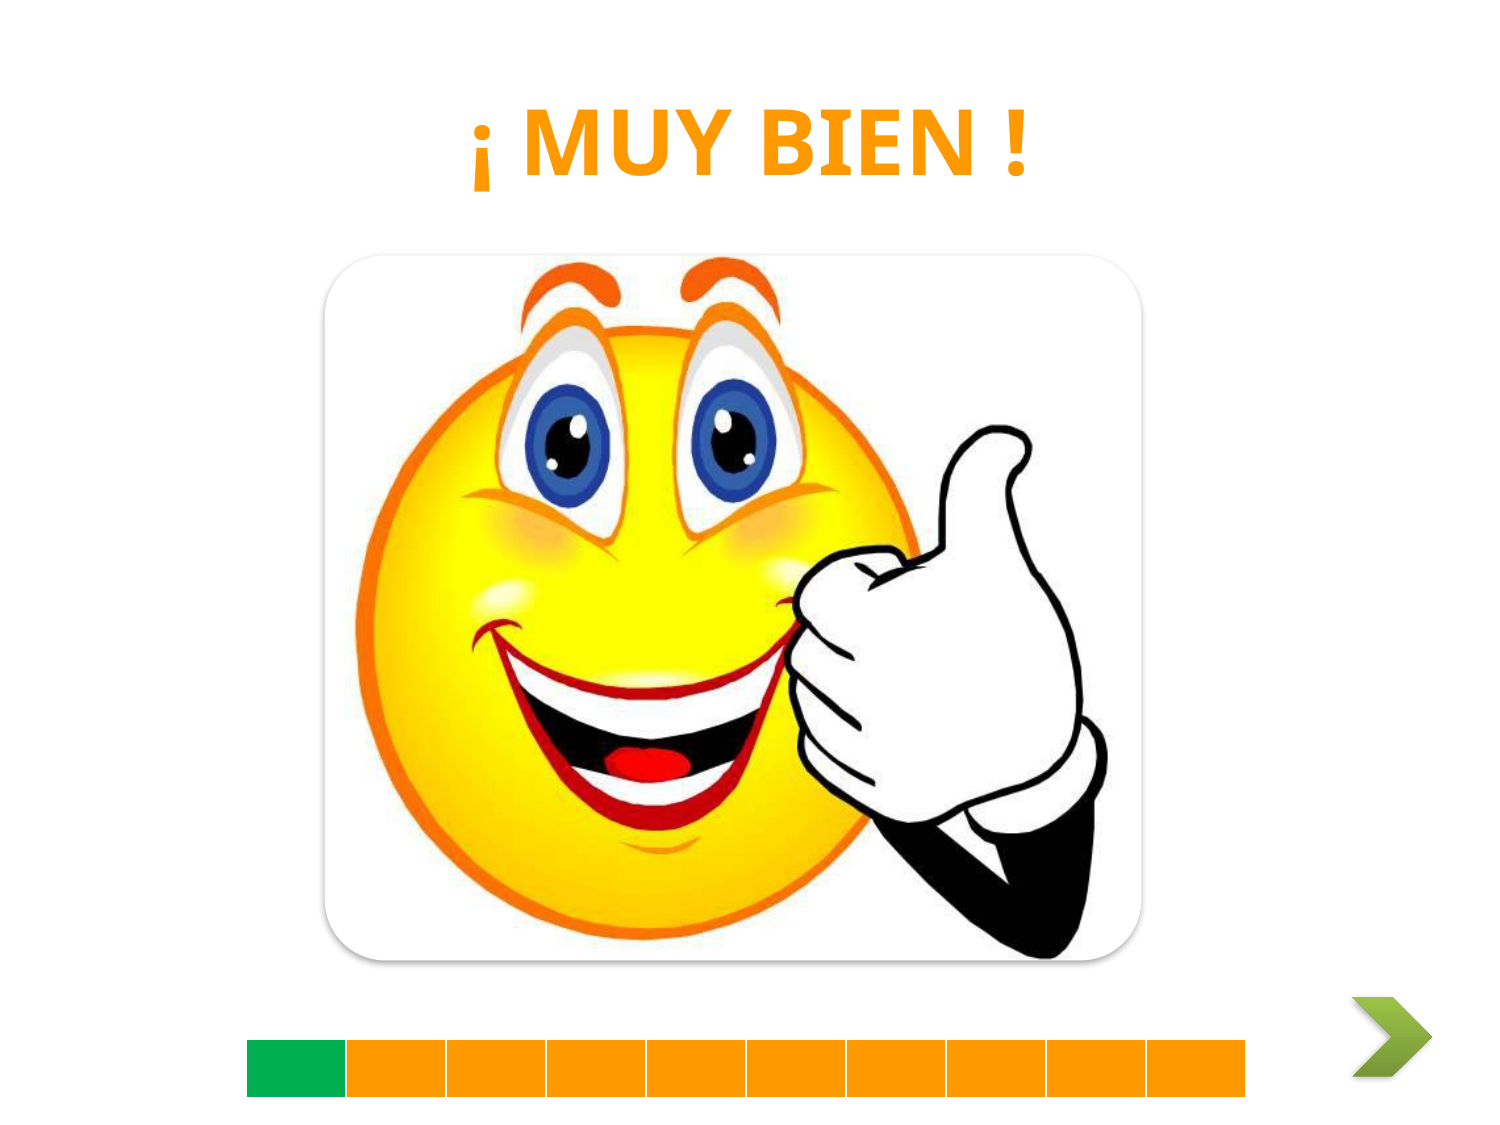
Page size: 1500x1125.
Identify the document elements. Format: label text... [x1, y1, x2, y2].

table_header [347, 1040, 445, 1097]
picture [324, 255, 1142, 961]
table_header [447, 1040, 545, 1097]
text_box [1352, 997, 1432, 1077]
table_header [1147, 1040, 1245, 1097]
table_header [1047, 1040, 1145, 1097]
title ¡ Muy Bien ! [75, 45, 1425, 233]
table_header [847, 1040, 945, 1097]
table_header [647, 1040, 745, 1097]
table_header [547, 1040, 645, 1097]
table_header [747, 1040, 845, 1097]
table_header [947, 1040, 1045, 1097]
table_header [247, 1040, 345, 1097]
